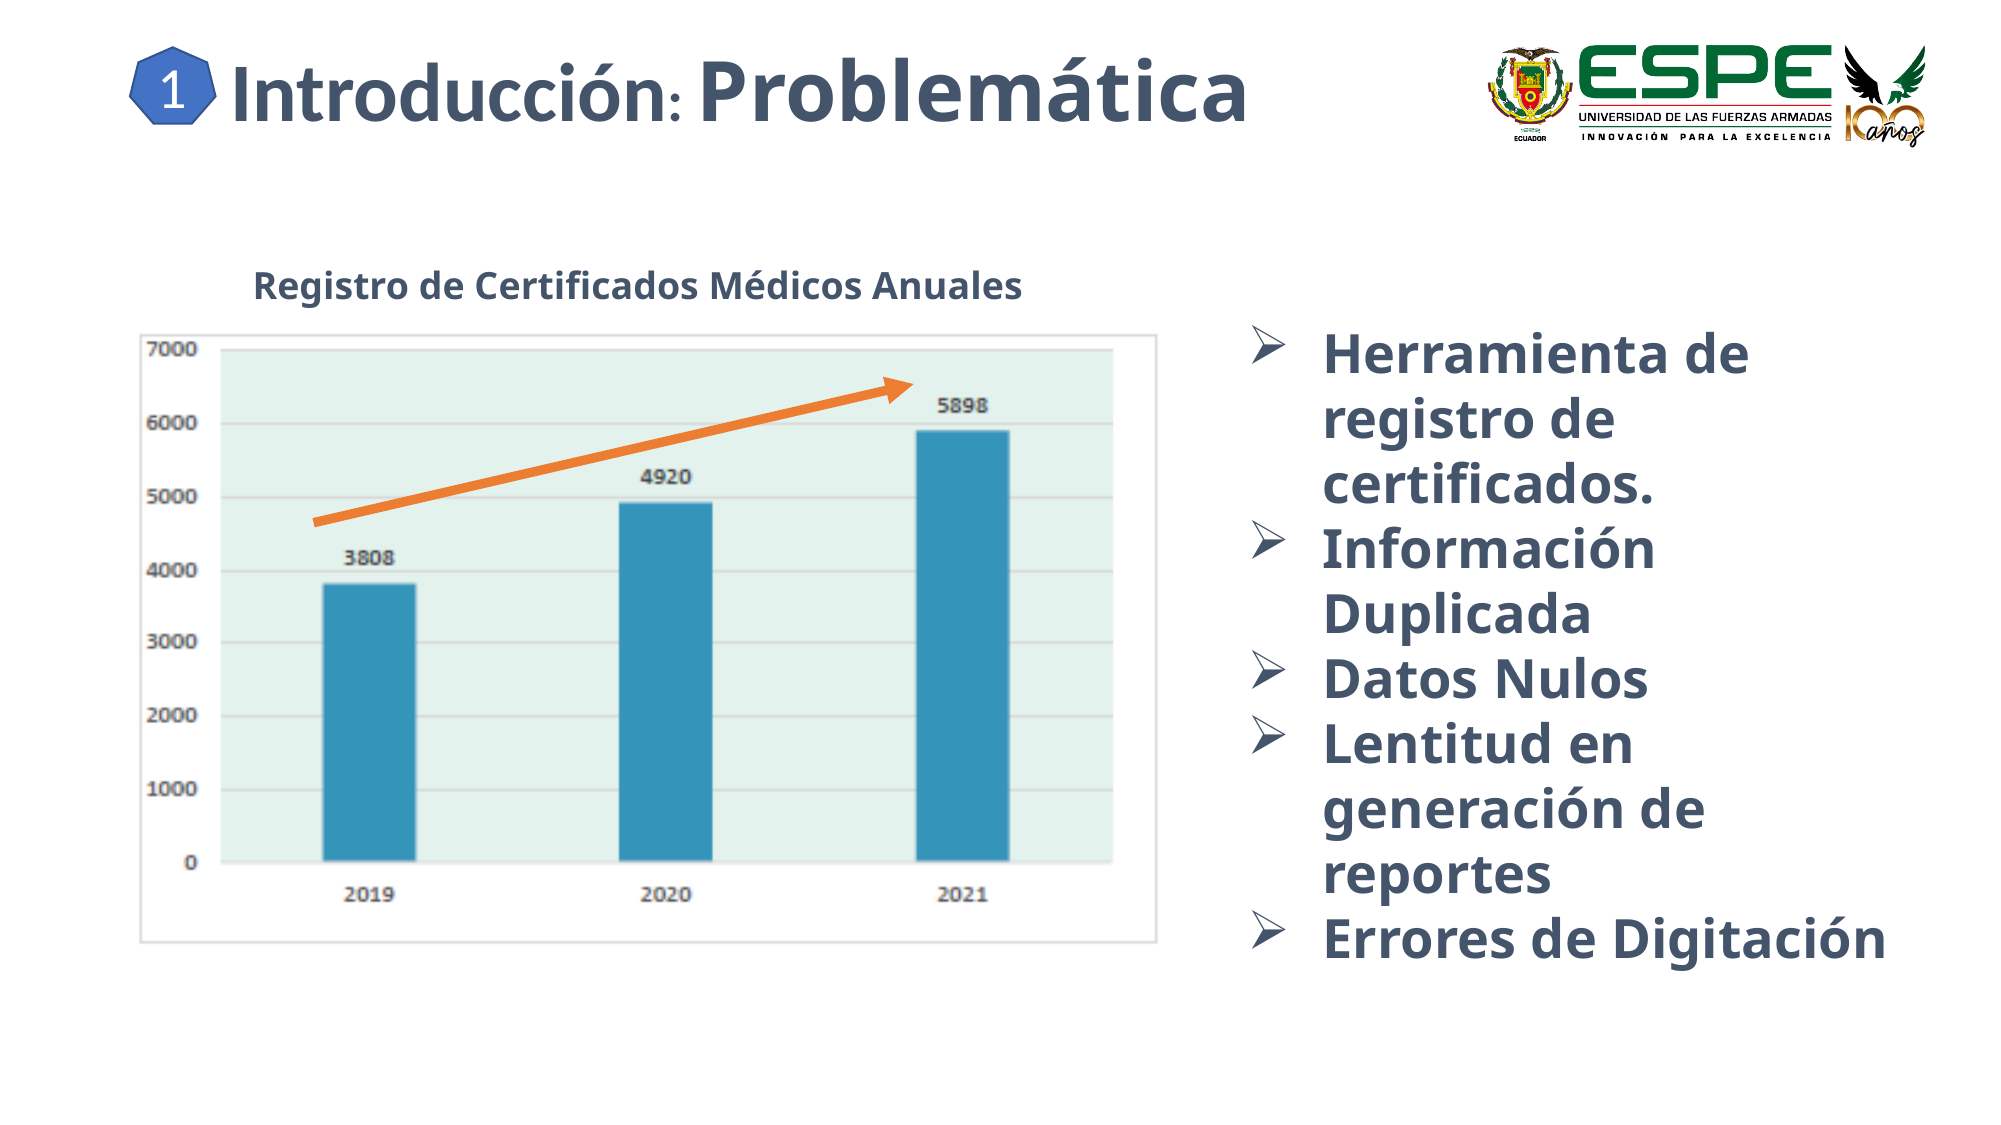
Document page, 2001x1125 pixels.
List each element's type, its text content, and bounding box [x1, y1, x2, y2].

text_box Introducción: Problemática [215, 10, 1365, 146]
text_box Herramienta de registro de certificados. Información Duplicada Datos Nulos Lentitud en generación de reportes Errores de Digitación [1232, 311, 1940, 977]
text_box Registro de Certificados Médicos Anuales [129, 245, 1166, 312]
picture [1479, 36, 1937, 155]
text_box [313, 384, 914, 523]
text_box 1 [128, 46, 217, 125]
picture [96, 312, 1200, 984]
